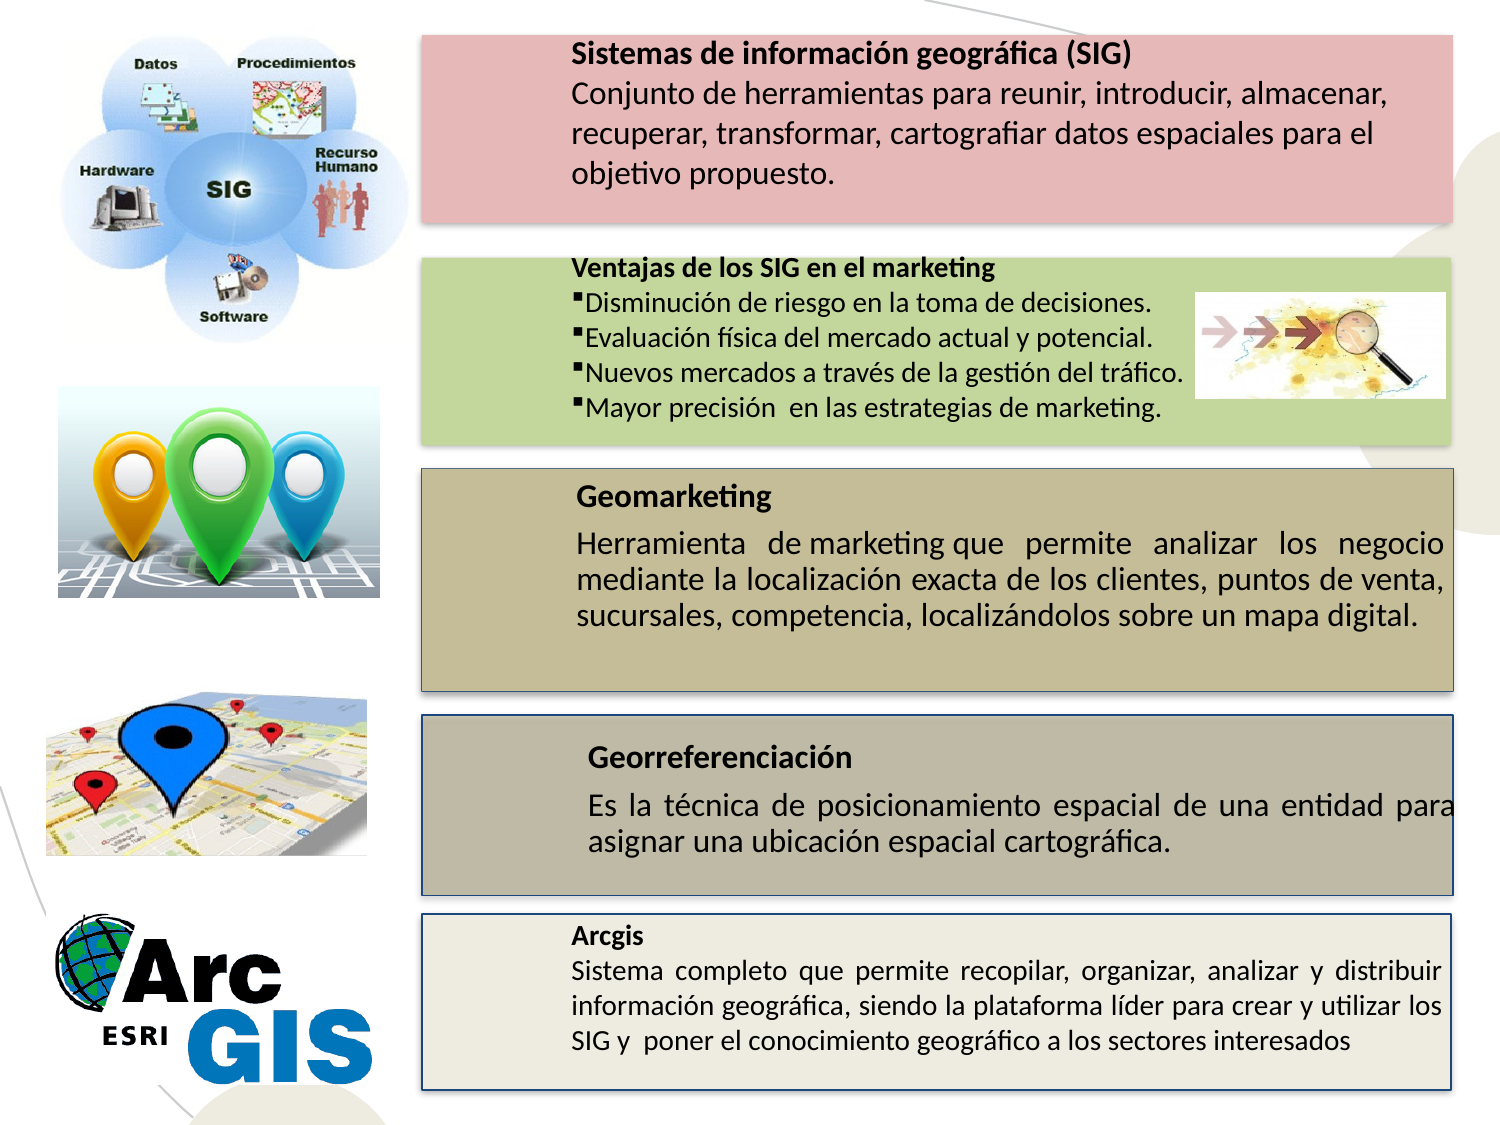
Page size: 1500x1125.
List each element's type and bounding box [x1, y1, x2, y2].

picture [46, 902, 376, 1085]
text_box [421, 913, 1452, 1091]
picture [46, 679, 368, 856]
picture [1195, 292, 1447, 399]
picture [46, 23, 415, 352]
text_box [421, 34, 1454, 223]
text_box [421, 468, 1454, 692]
picture [58, 386, 380, 598]
text_box [421, 257, 1452, 446]
text_box [421, 714, 1466, 915]
